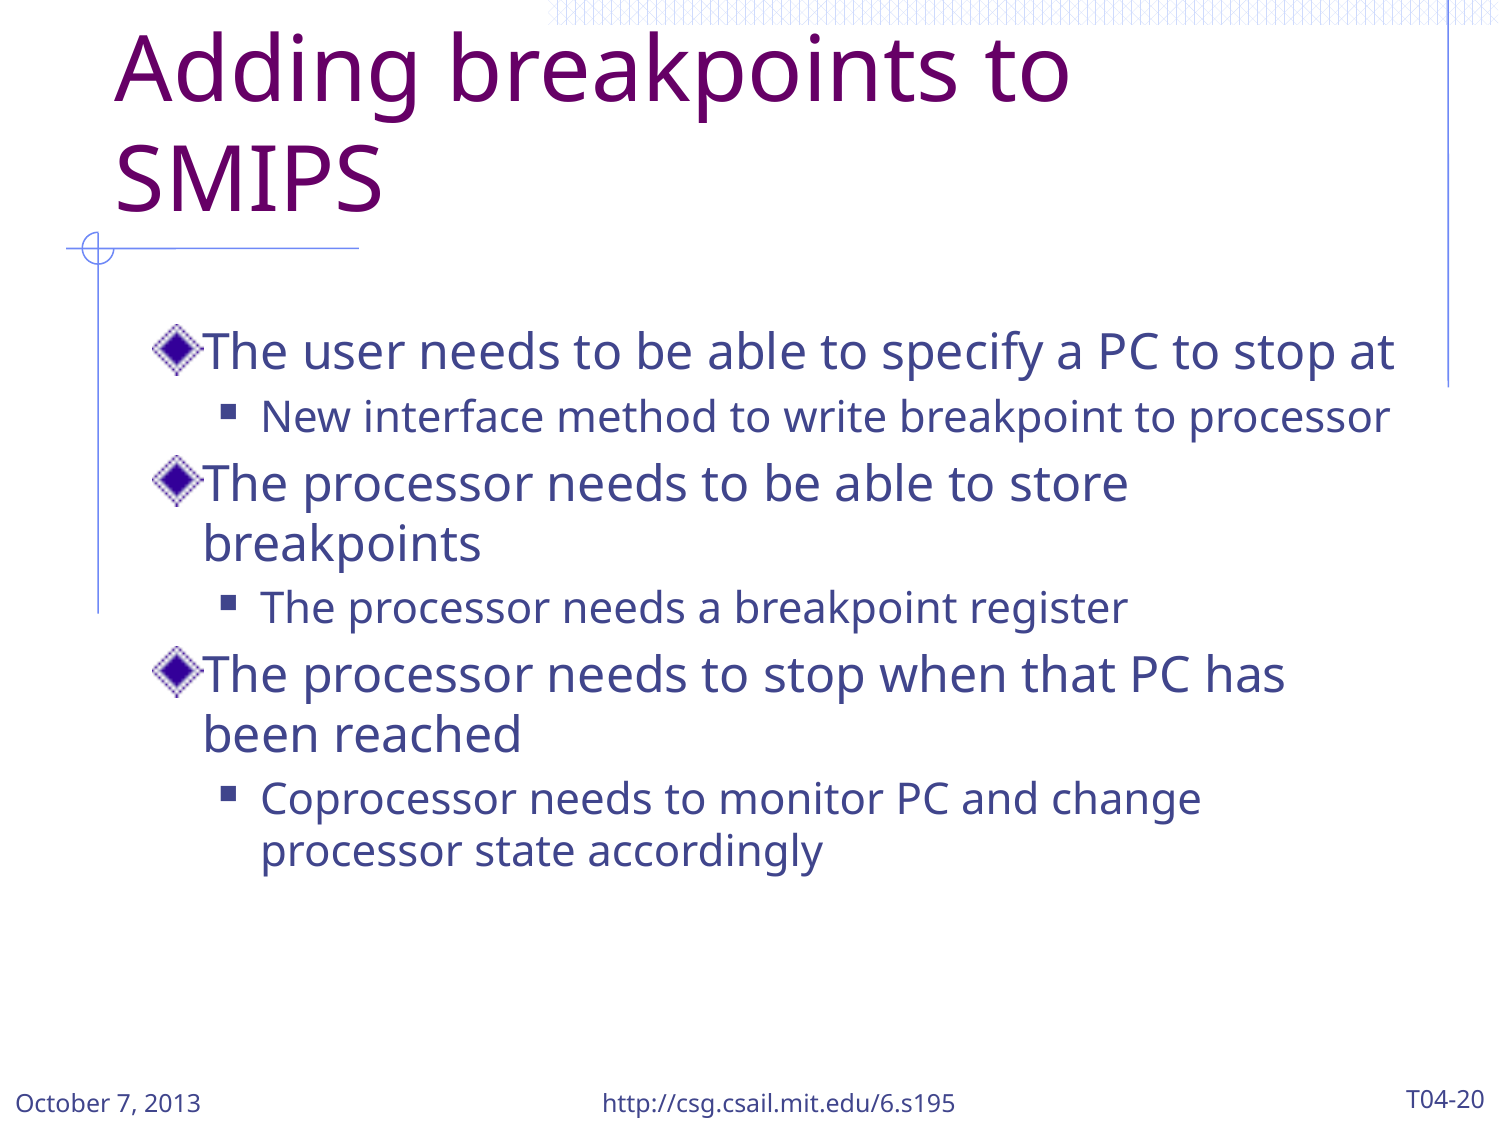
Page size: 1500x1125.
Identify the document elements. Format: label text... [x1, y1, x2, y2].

title Adding breakpoints to SMIPS [99, 49, 1376, 238]
list The user needs to be able to specify a PC to stop at New interface method to write breakpoint to processor The processor needs to be able to store breakpoints The processor needs a breakpoint register The processor needs to stop when that PC has been reached Coprocessor needs to monitor PC and change processor state accordingly [137, 312, 1413, 988]
picture [152, 646, 204, 698]
slide_number T04-20 [1187, 1049, 1500, 1125]
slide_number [0, 1049, 313, 1125]
footer http://csg.csail.mit.edu/6.s195 [508, 1049, 1051, 1125]
picture [152, 324, 204, 376]
picture [152, 455, 204, 507]
